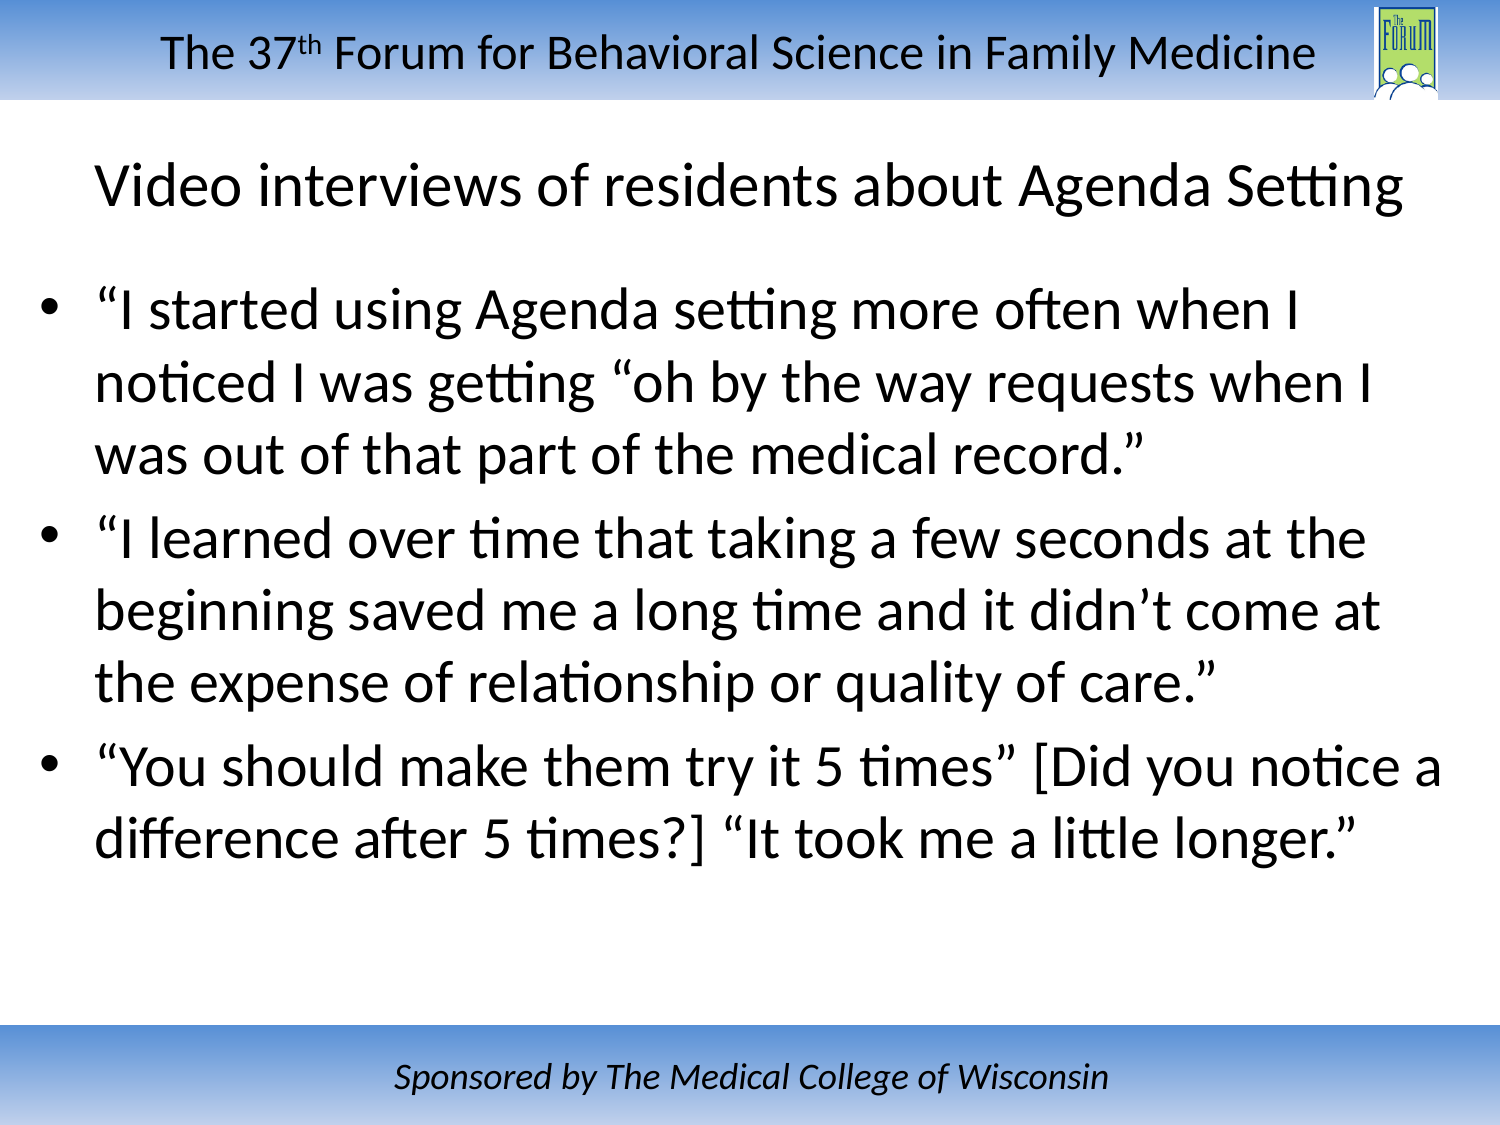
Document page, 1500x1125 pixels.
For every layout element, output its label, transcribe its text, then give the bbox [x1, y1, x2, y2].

title Video interviews of residents about Agenda Setting [75, 125, 1425, 238]
list “I started using Agenda setting more often when I noticed I was getting “oh by the way requests when I was out of that part of the medical record.” “I learned over time that taking a few seconds at the beginning saved me a long time and it didn’t come at the expense of relationship or quality of care.” “You should make them try it 5 times” [Did you notice a difference after 5 times?] “It took me a little longer.” [24, 262, 1475, 1025]
picture [1374, 7, 1438, 100]
